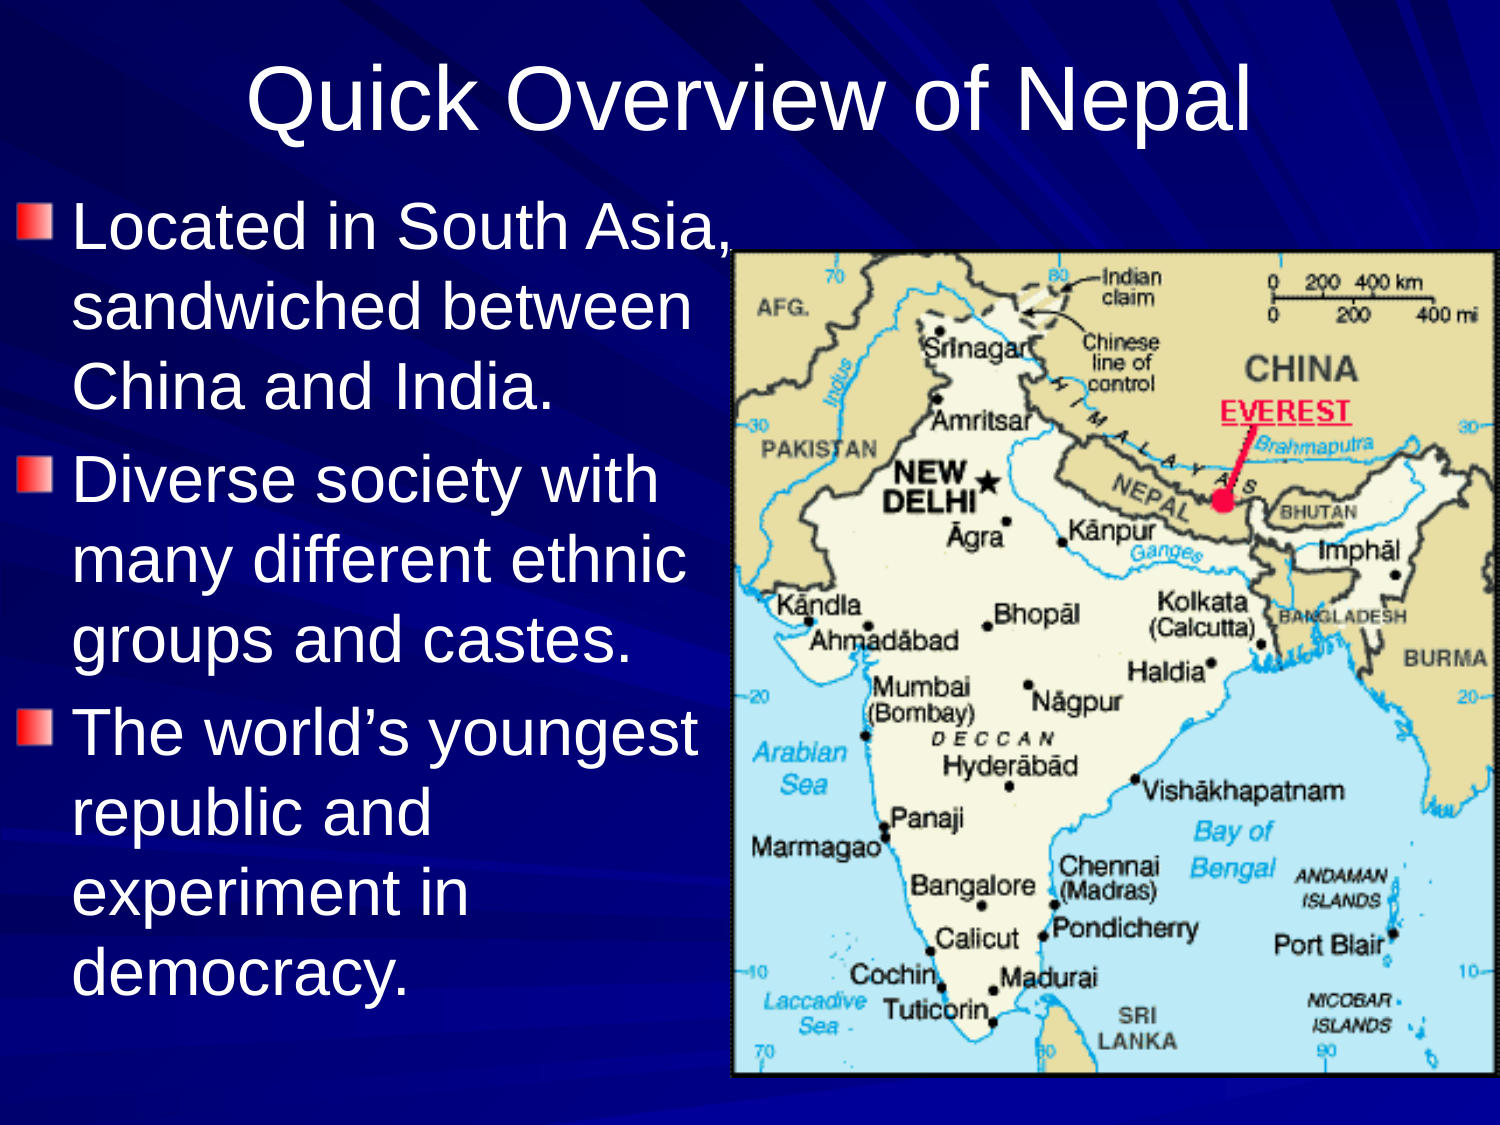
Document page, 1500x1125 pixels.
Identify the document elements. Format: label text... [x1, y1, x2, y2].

picture [729, 249, 1500, 1079]
picture [15, 201, 57, 244]
picture [15, 707, 57, 750]
picture [15, 454, 57, 497]
title Quick Overview of Nepal [74, 0, 1426, 188]
list Located in South Asia, sandwiched between China and India. Diverse society with many different ethnic groups and castes. The world’s youngest republic and experiment in democracy. [0, 174, 788, 1076]
